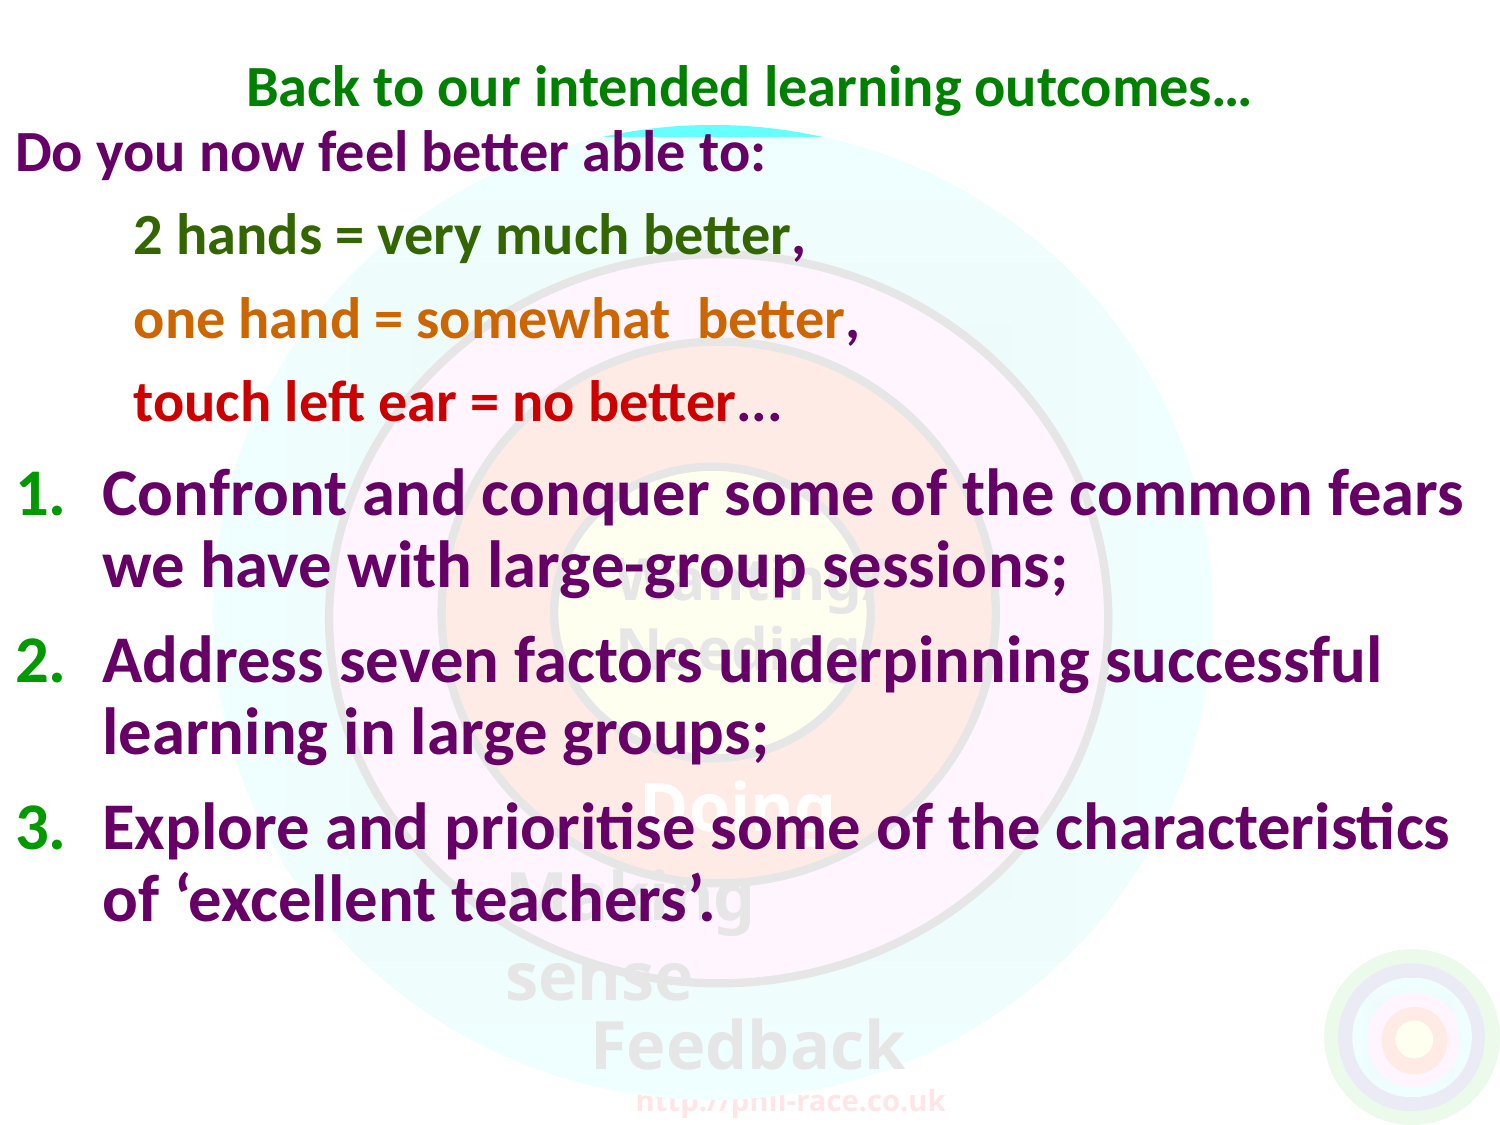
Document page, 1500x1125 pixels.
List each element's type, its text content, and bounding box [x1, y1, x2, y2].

text_box Back to our intended learning outcomes… [0, 0, 1500, 113]
text_box Do you now feel better able to: 2 hands = very much better, one hand = somewhat better, touch left ear = no better... Confront and conquer some of the common fears we have with large-group sessions; Address seven factors underpinning successful learning in large groups; Explore and prioritise some of the characteristics of ‘excellent teachers’. [0, 113, 1500, 1125]
